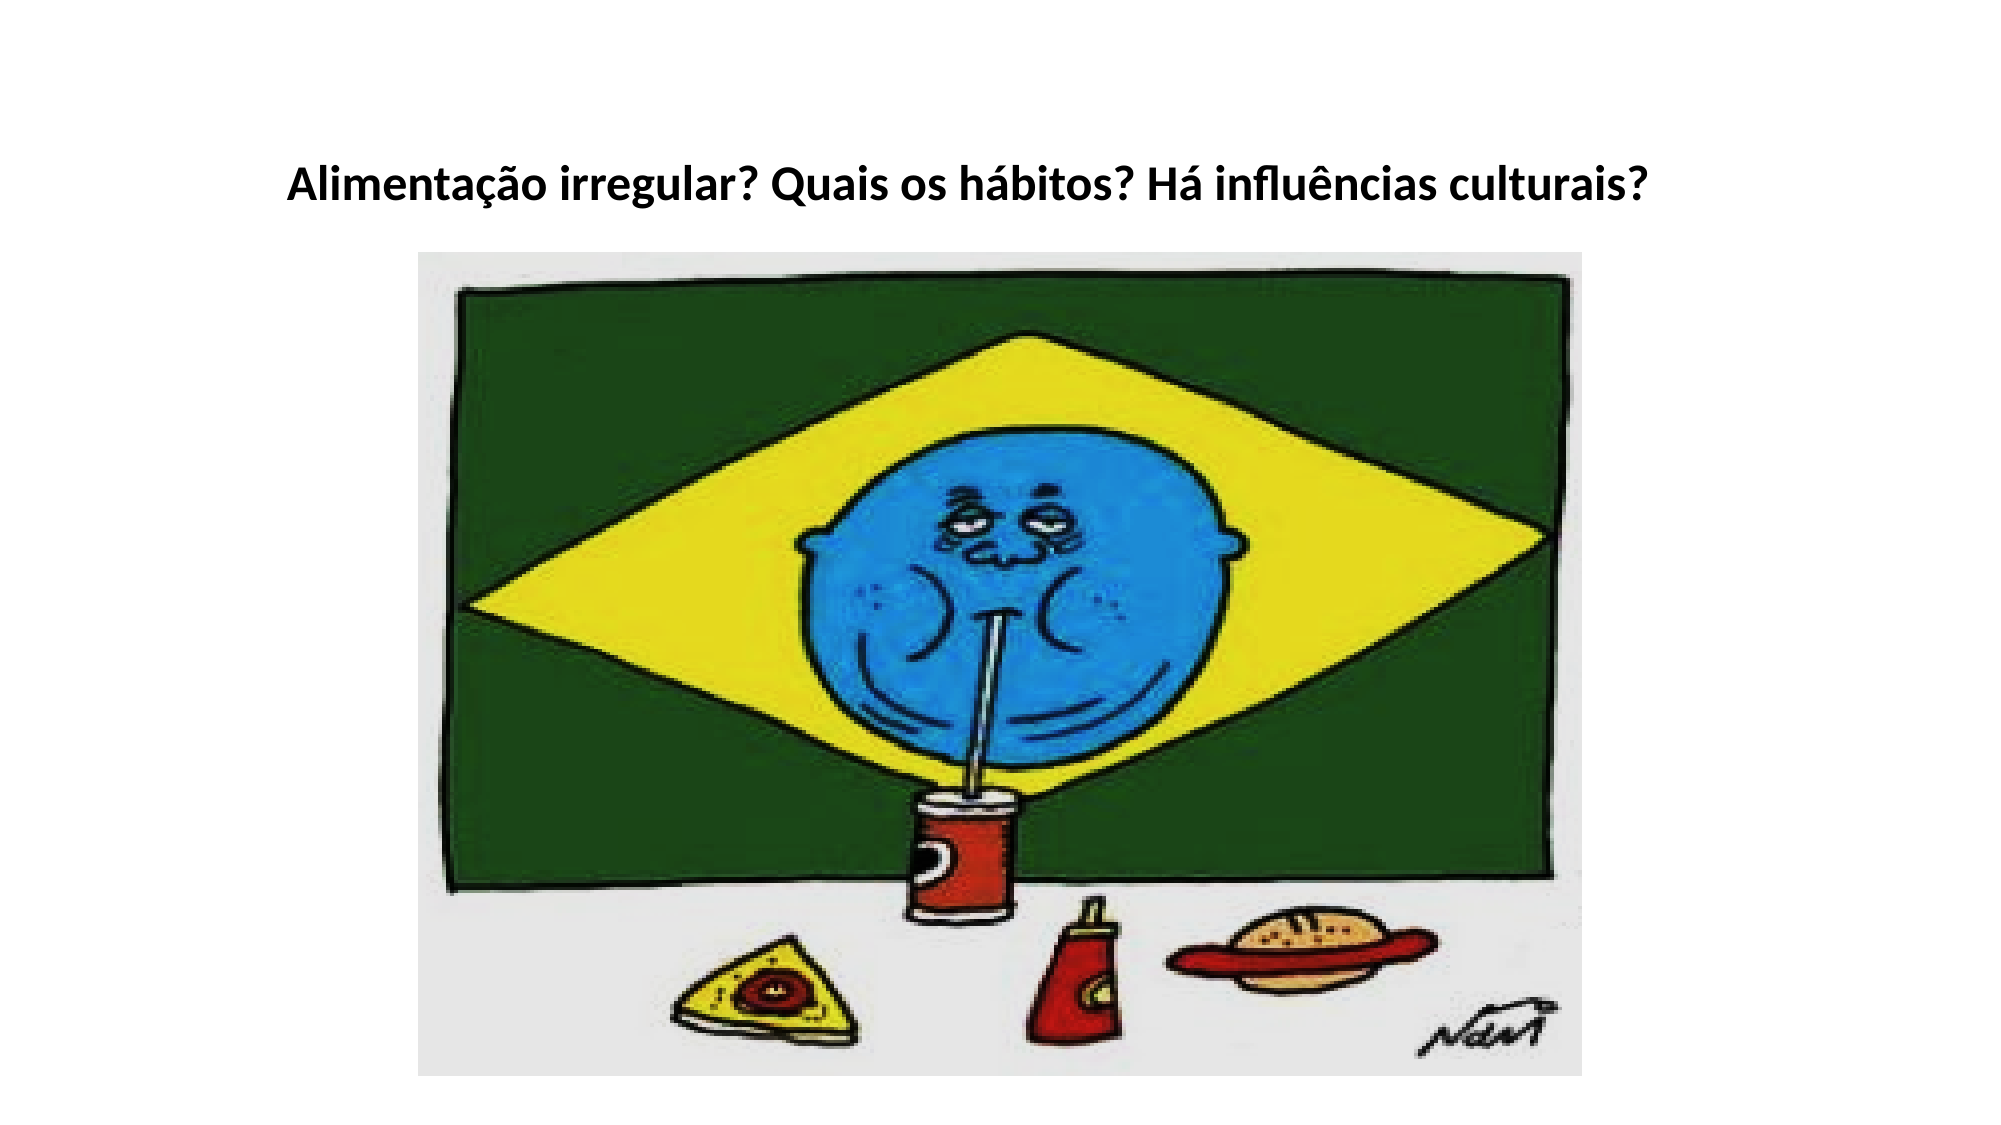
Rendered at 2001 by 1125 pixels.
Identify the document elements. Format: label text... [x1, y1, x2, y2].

text_box Alimentação irregular? Quais os hábitos? Há influências culturais? [272, 143, 1666, 219]
picture [418, 252, 1582, 1077]
